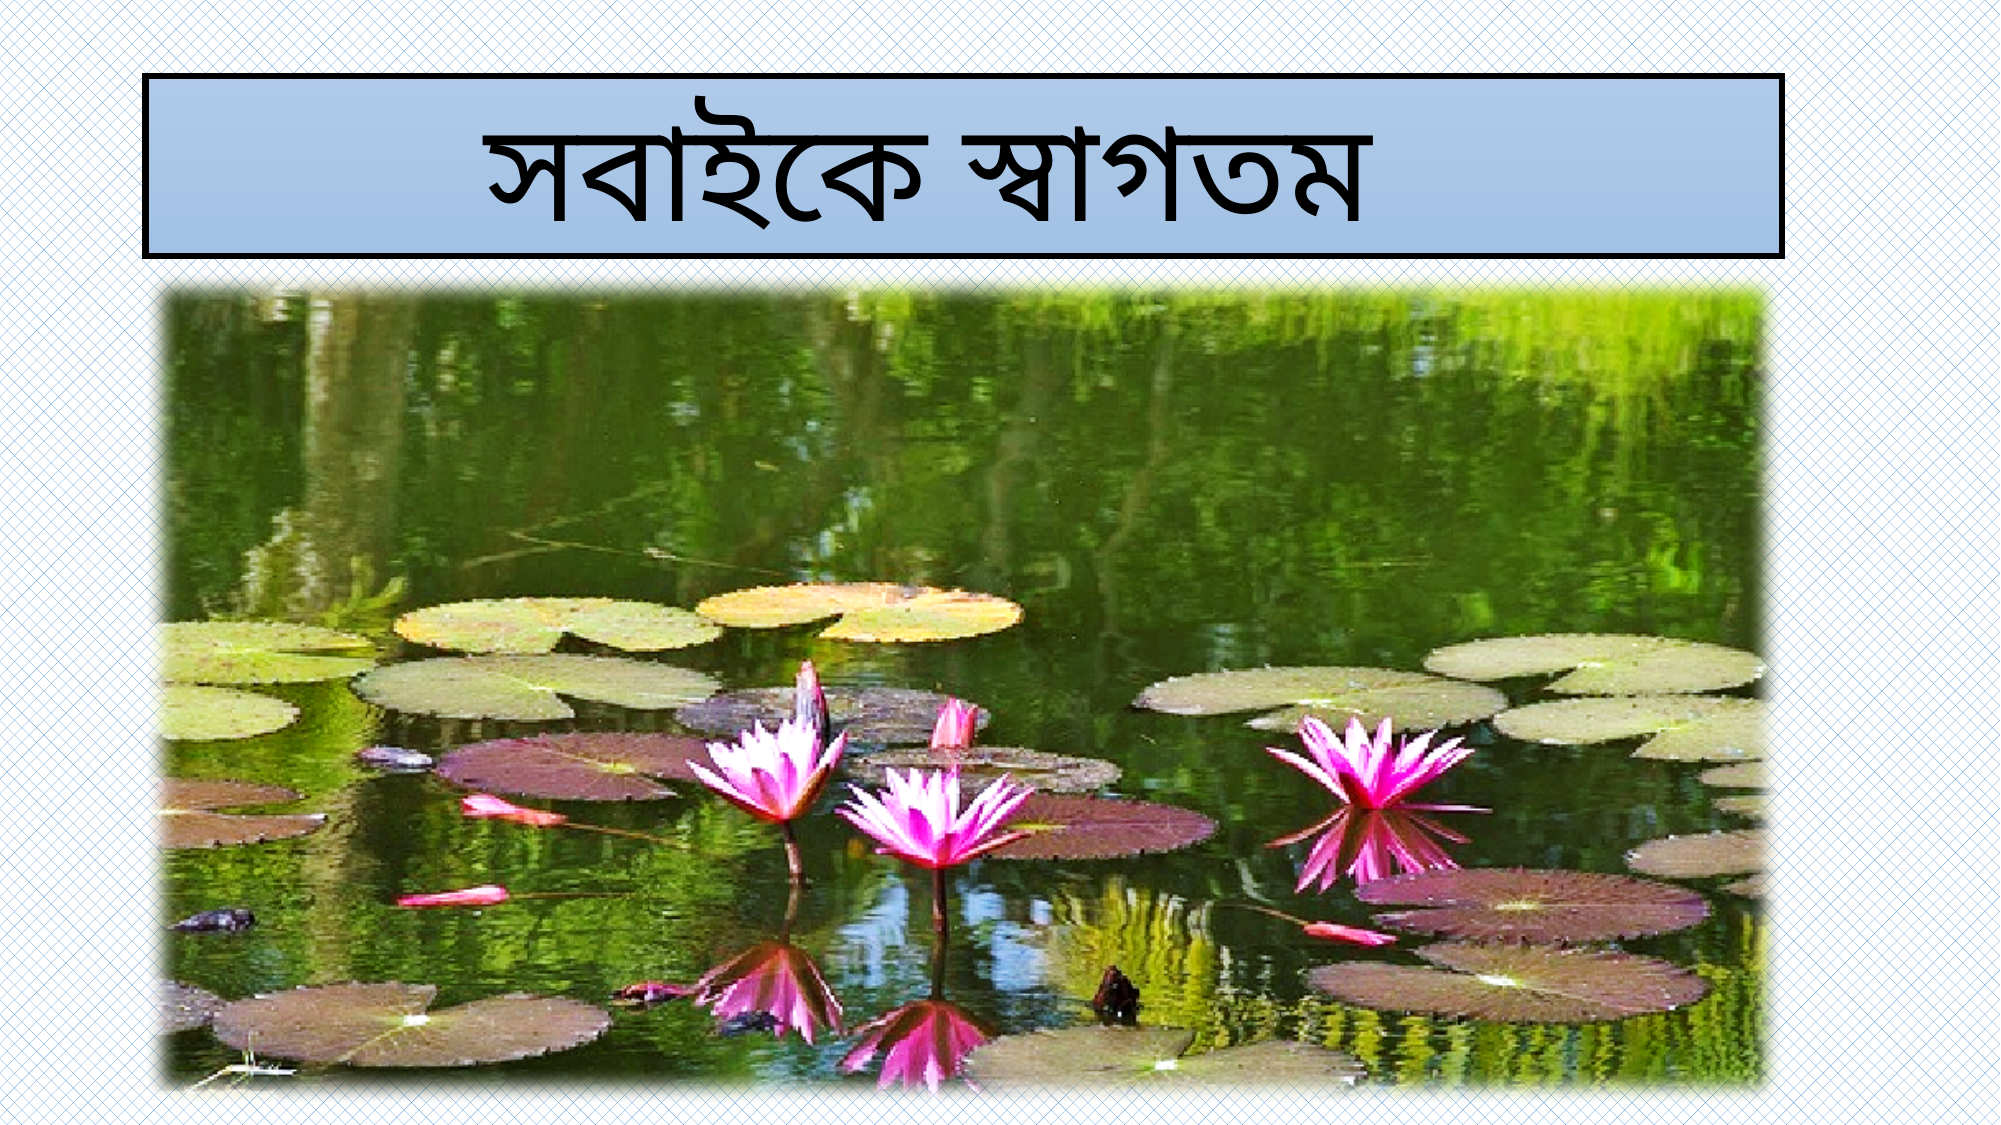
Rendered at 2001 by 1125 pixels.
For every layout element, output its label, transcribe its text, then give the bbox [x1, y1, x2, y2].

picture [145, 272, 1783, 1103]
text_box সবাইকে স্বাগতম [145, 76, 1783, 256]
